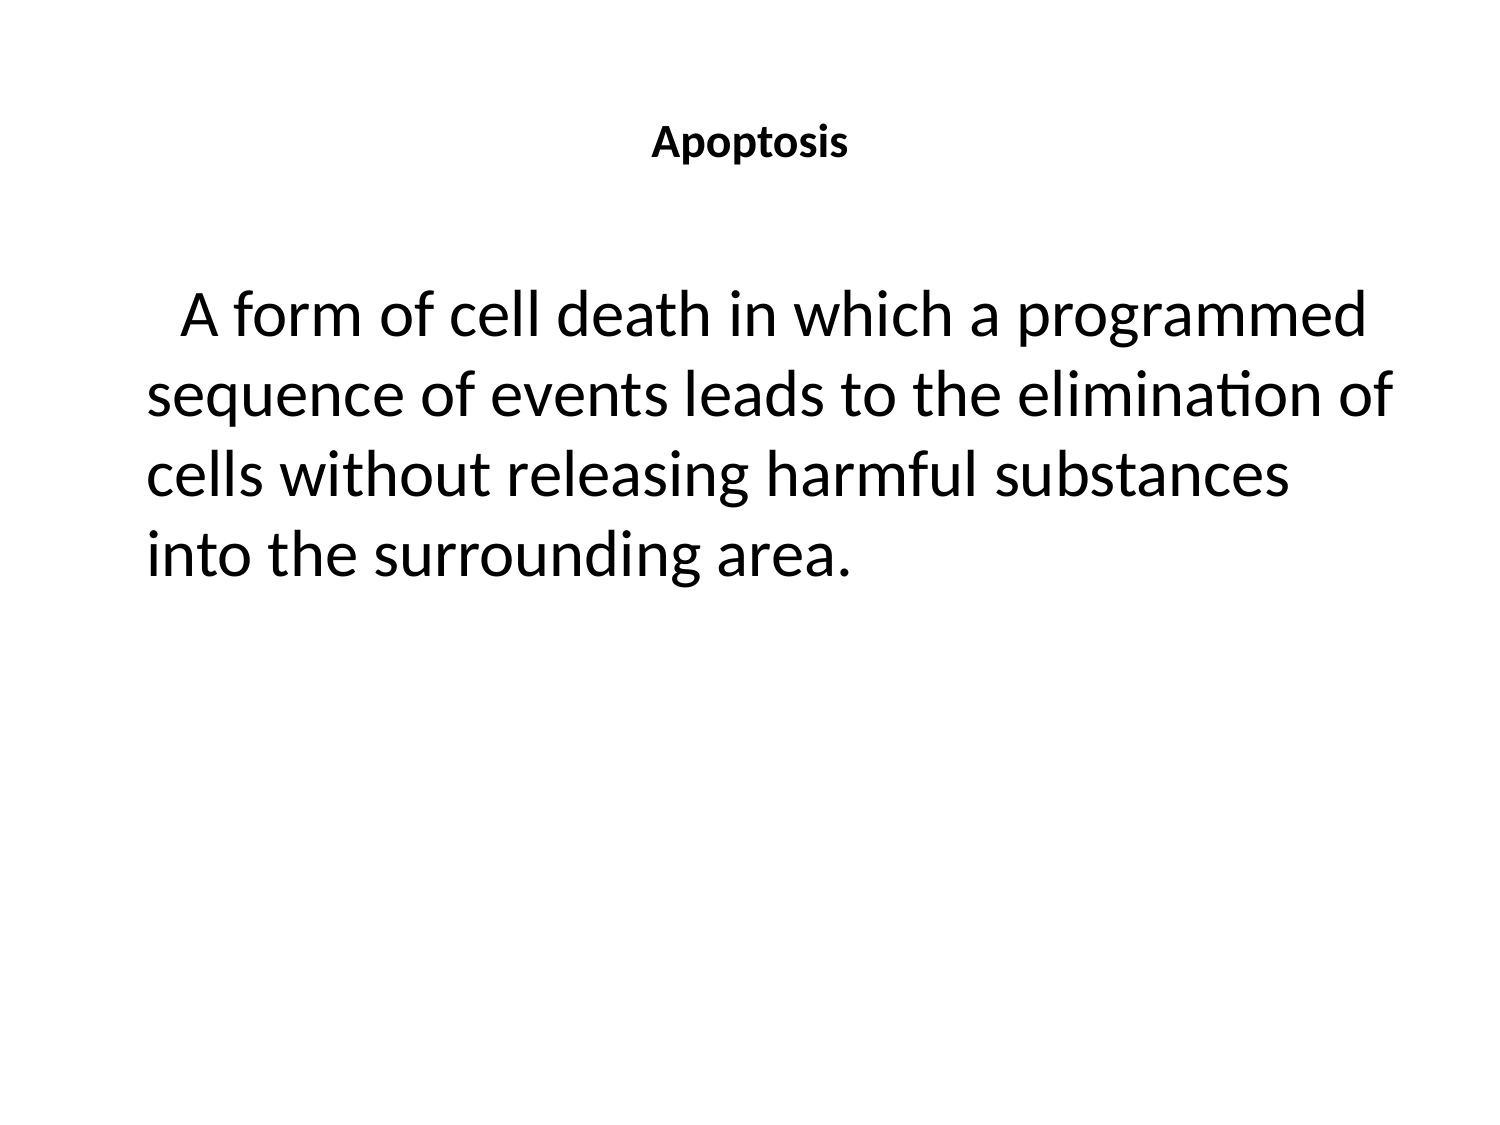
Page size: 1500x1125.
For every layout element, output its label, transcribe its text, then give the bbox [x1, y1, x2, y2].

list A form of cell death in which a programmed sequence of events leads to the elimination of cells without releasing harmful substances into the surrounding area. [75, 262, 1425, 1005]
title Apoptosis [75, 45, 1425, 233]
